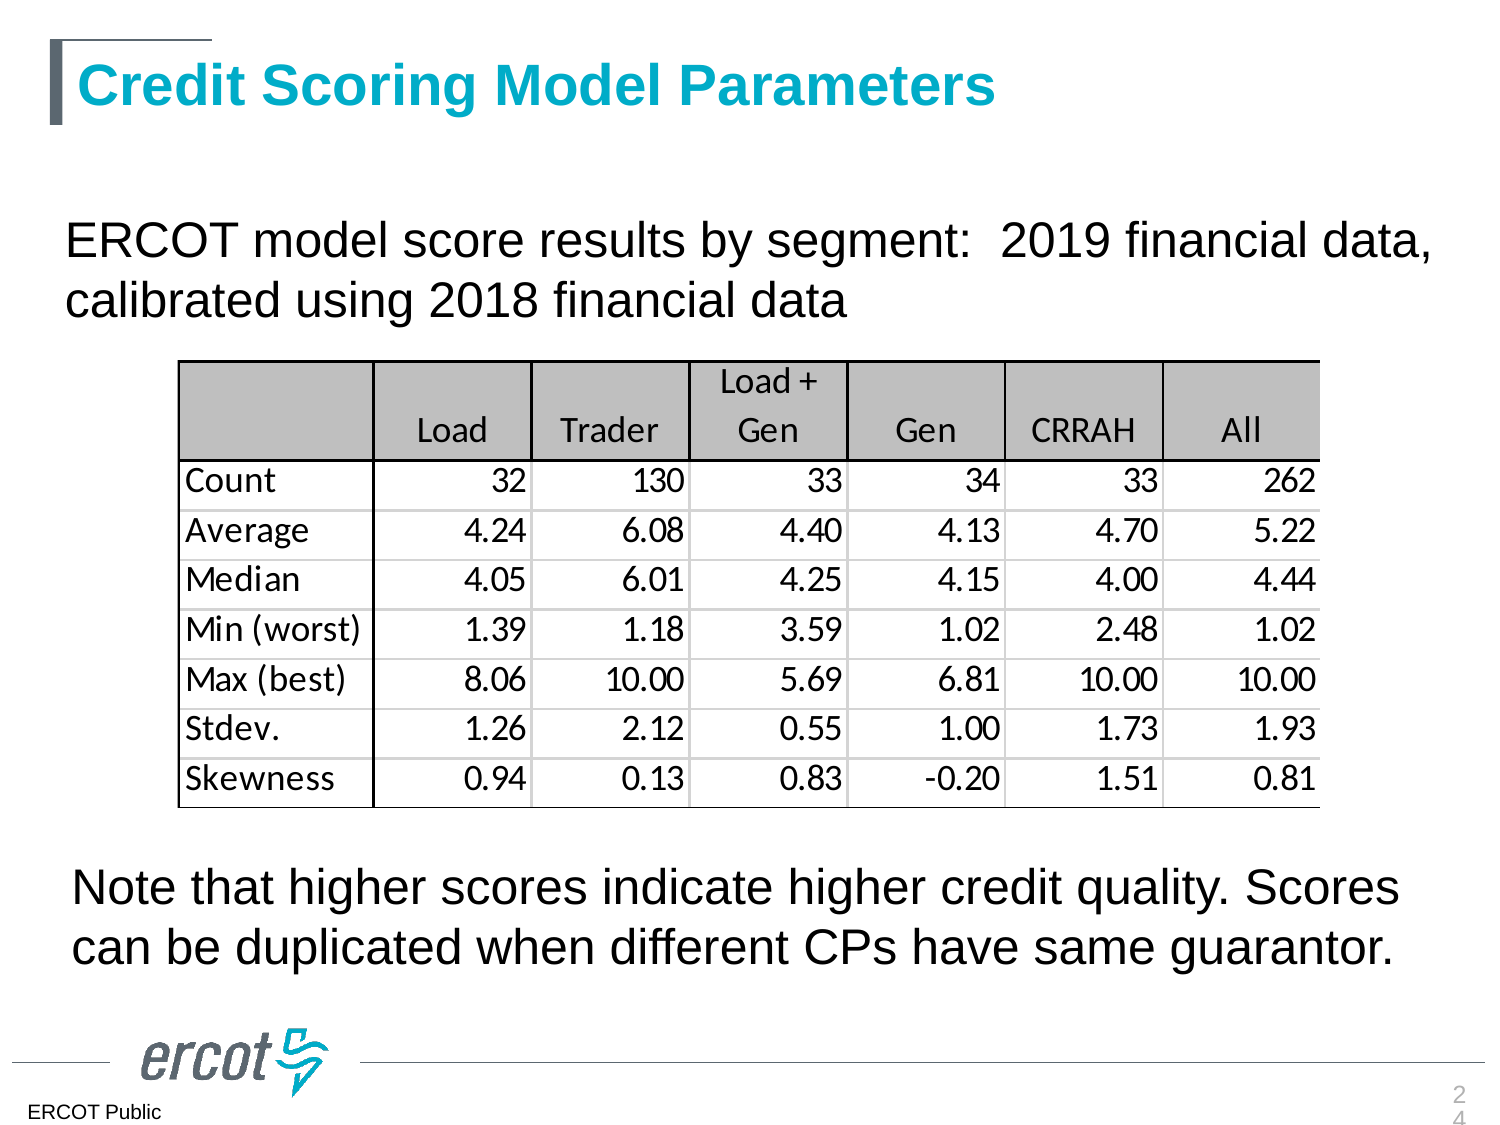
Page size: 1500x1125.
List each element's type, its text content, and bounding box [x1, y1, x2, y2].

title Credit Scoring Model Parameters [62, 39, 1450, 138]
slide_number 24 [1437, 1076, 1475, 1112]
picture [177, 359, 1323, 810]
picture [137, 1024, 332, 1100]
text_box ERCOT model score results by segment: 2019 financial data, calibrated using 2018 financial data [49, 199, 1472, 367]
text_box Note that higher scores indicate higher credit quality. Scores can be duplicated when different CPs have same guarantor. [56, 847, 1478, 1014]
